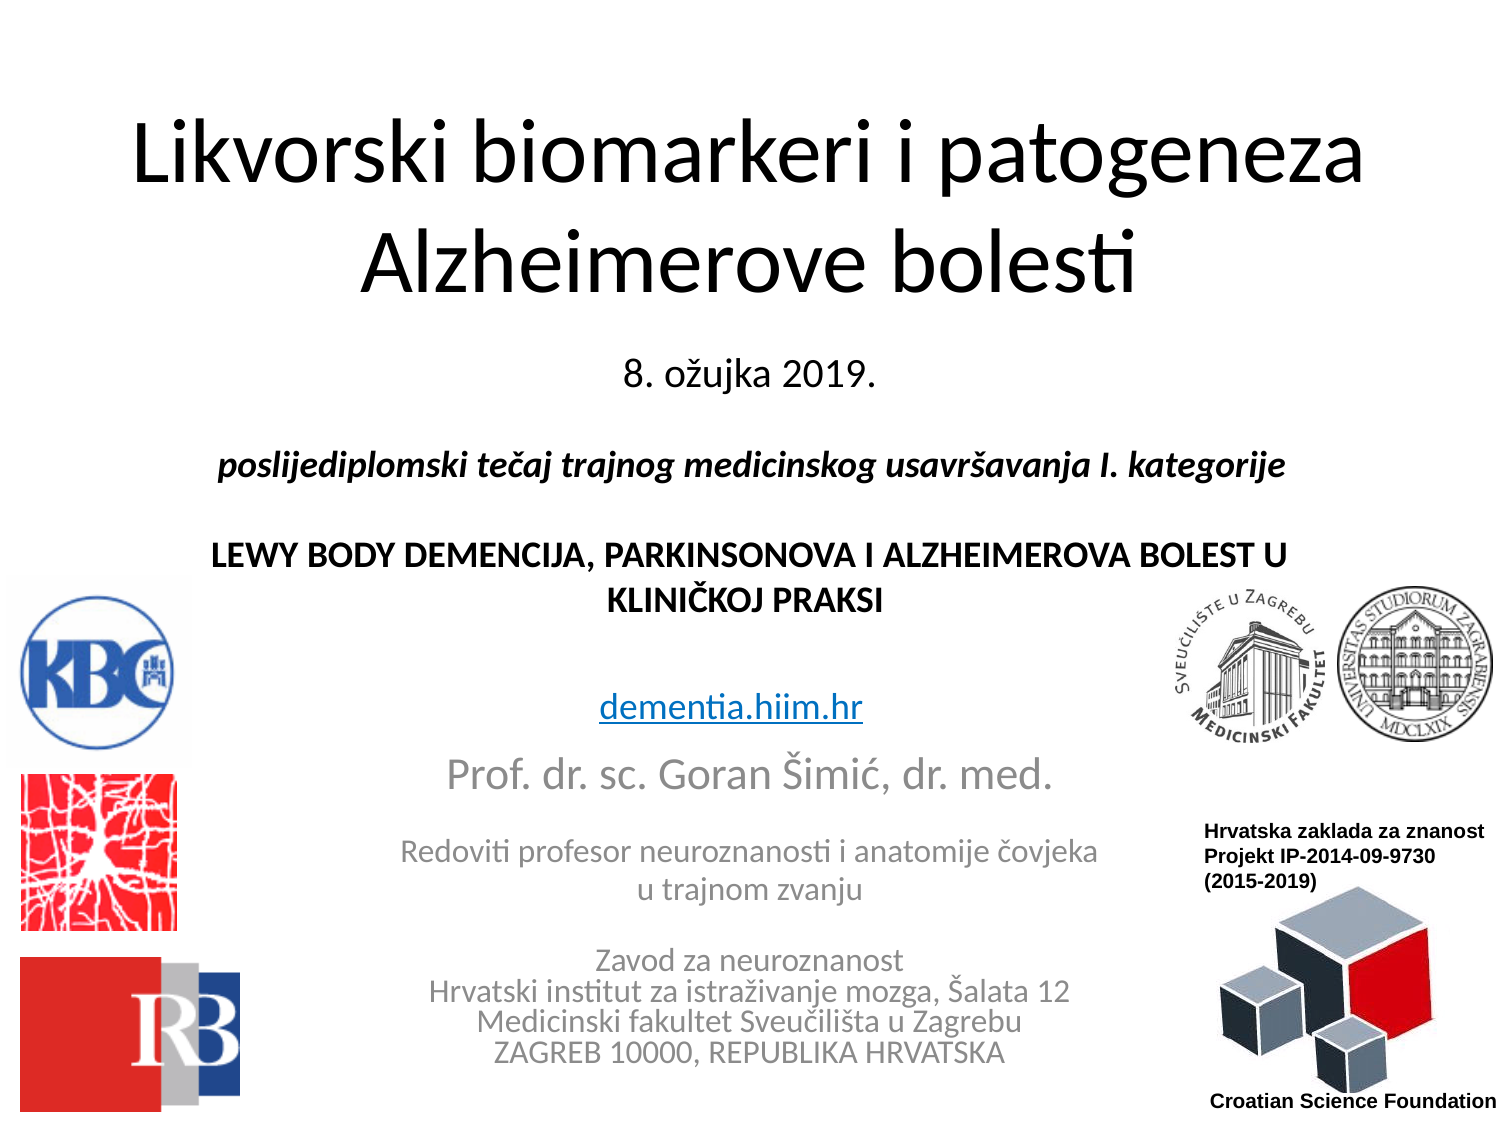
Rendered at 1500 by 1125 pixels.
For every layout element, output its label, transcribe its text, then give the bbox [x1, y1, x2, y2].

picture [1337, 586, 1493, 742]
text_box 8. ožujka 2019. poslijediplomski tečaj trajnog medicinskog usavršavanja I. kategorije LEWY BODY DEMENCIJA, PARKINSONOVA I ALZHEIMEROVA BOLEST U KLINIČKOJ PRAKSI [185, 338, 1315, 628]
text_box Croatian Science Foundation [1189, 1080, 1500, 1121]
picture [6, 575, 192, 768]
picture [20, 957, 240, 1112]
title Likvorski biomarkeri i patogeneza Alzheimerove bolesti [6, 90, 1493, 492]
picture [1174, 589, 1326, 744]
subtitle Prof. dr. sc. Goran Šimić, dr. med. Redoviti profesor neuroznanosti i anatomije čovjeka u trajnom zvanju Zavod za neuroznanost Hrvatski institut za istraživanje mozga, Šalata 12 Medicinski fakultet Sveučilišta u Zagrebu ZAGREB 10000, REPUBLIKA HRVATSKA [29, 746, 1471, 1125]
text_box Hrvatska zaklada za znanost Projekt IP-2014-09-9730 (2015-2019) [1189, 810, 1500, 901]
text_box dementia.hiim.hr [584, 674, 880, 734]
picture [1200, 875, 1450, 1093]
picture [21, 774, 177, 932]
